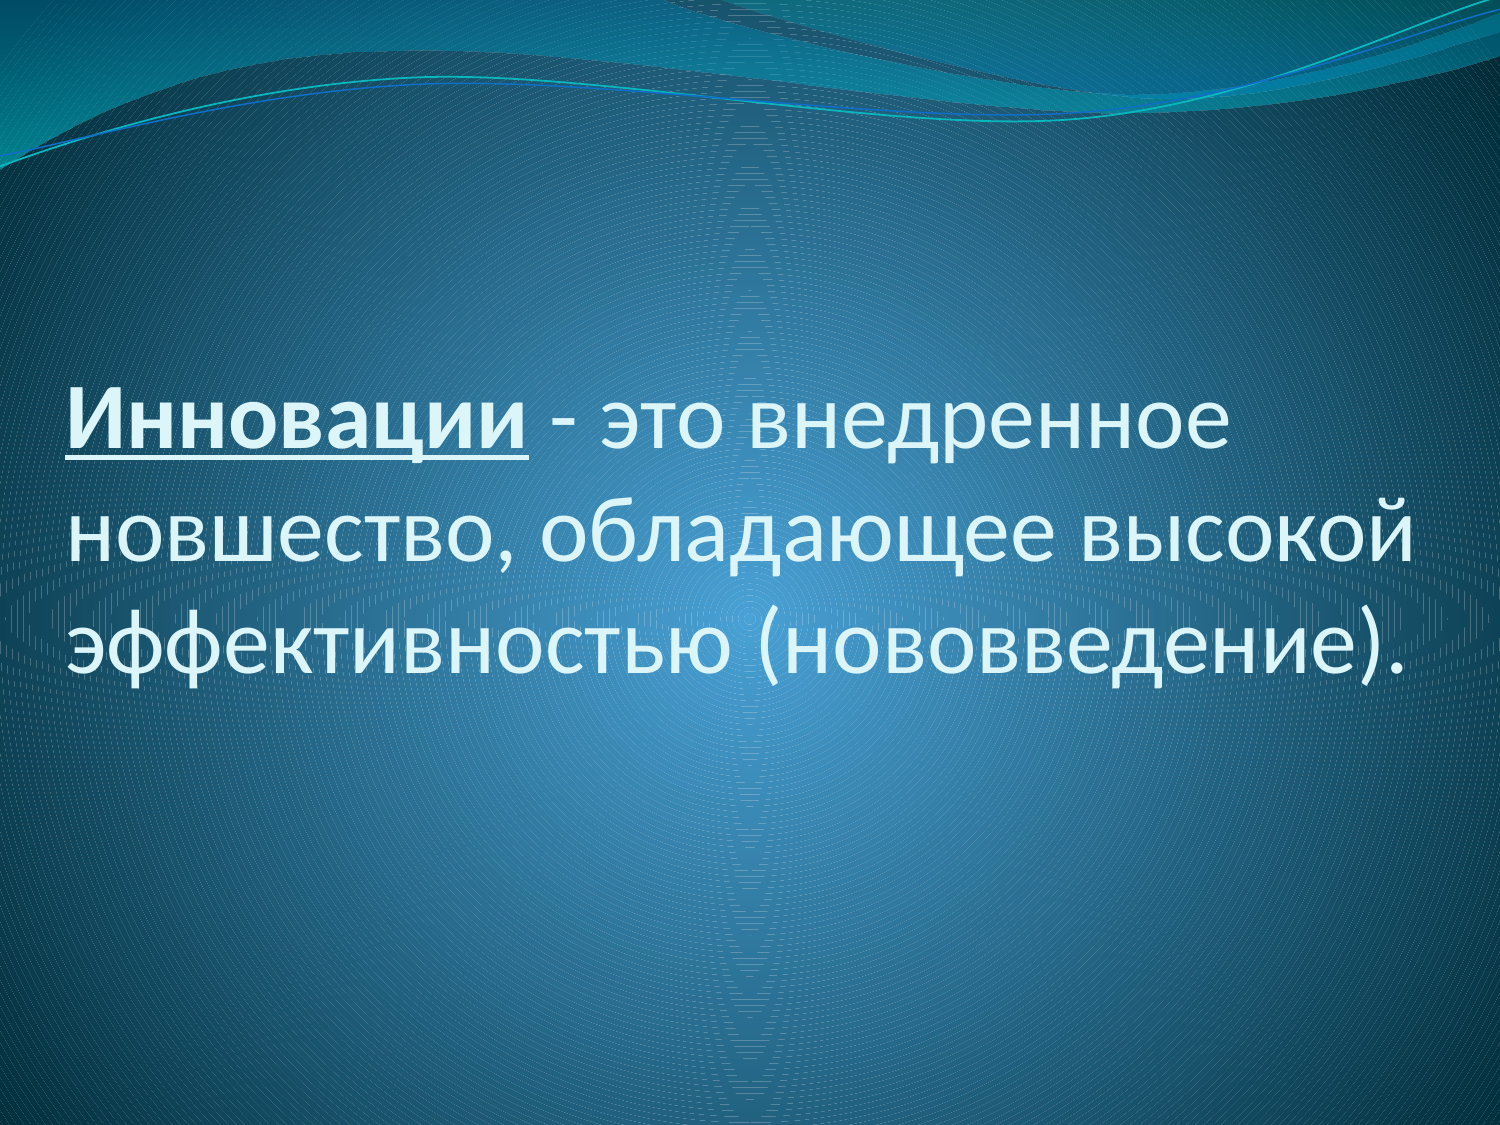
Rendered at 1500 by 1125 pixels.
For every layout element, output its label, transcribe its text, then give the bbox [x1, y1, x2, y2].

title Инновации - это внедренное новшество, обладающее высокой эффективностью (нововведение). [64, 243, 1428, 693]
